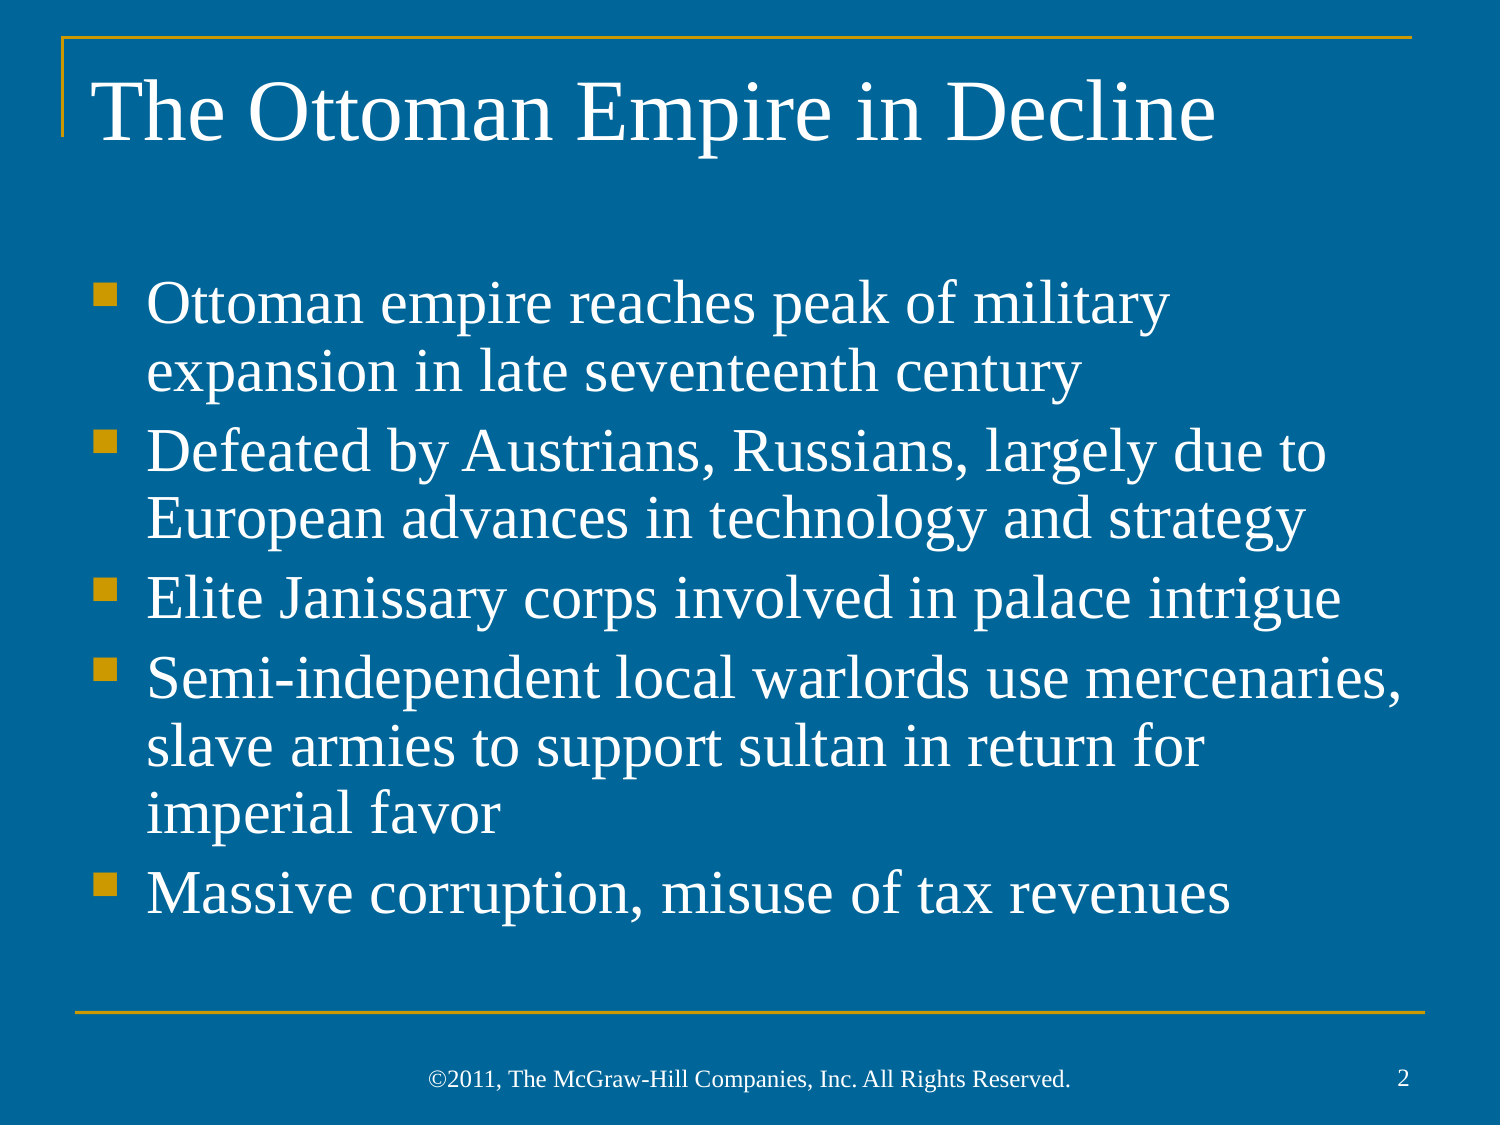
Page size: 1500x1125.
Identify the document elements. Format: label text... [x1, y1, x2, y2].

slide_number 2 [1074, 1023, 1426, 1100]
title The Ottoman Empire in Decline [74, 45, 1426, 233]
list Ottoman empire reaches peak of military expansion in late seventeenth century Defeated by Austrians, Russians, largely due to European advances in technology and strategy Elite Janissary corps involved in palace intrigue Semi-independent local warlords use mercenaries, slave armies to support sultan in return for imperial favor Massive corruption, misuse of tax revenues [74, 262, 1426, 1006]
footer ©2011, The McGraw-Hill Companies, Inc. All Rights Reserved. [324, 1024, 1176, 1101]
